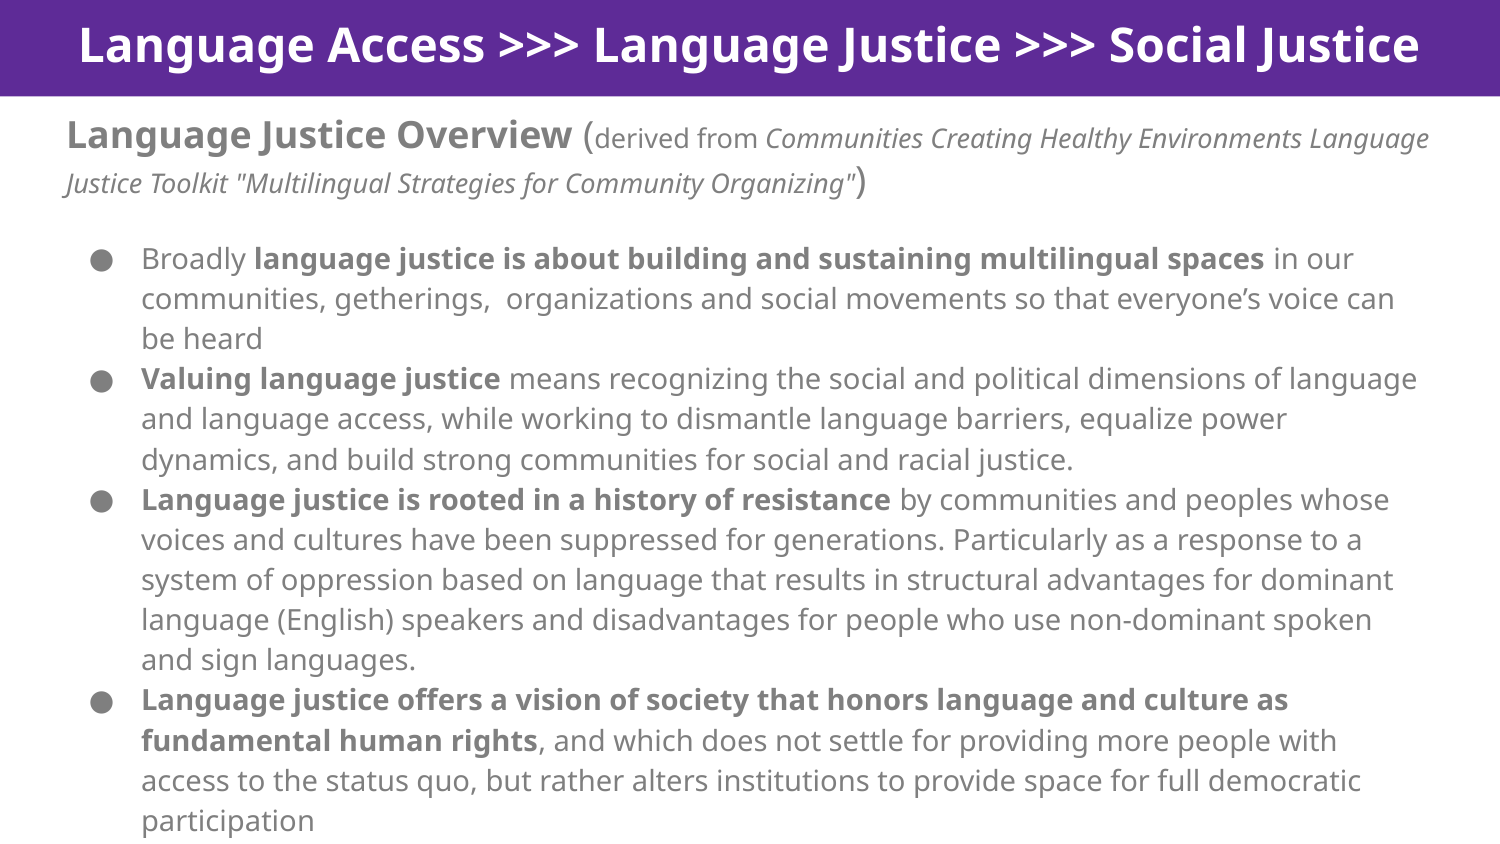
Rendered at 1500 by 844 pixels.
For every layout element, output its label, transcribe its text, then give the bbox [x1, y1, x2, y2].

list Language Justice Overview (derived from Communities Creating Healthy Environments Language Justice Toolkit "Multilingual Strategies for Community Organizing") Broadly language justice is about building and sustaining multilingual spaces in our communities, getherings, organizations and social movements so that everyone’s voice can be heard Valuing language justice means recognizing the social and political dimensions of language and language access, while working to dismantle language barriers, equalize power dynamics, and build strong communities for social and racial justice. Language justice is rooted in a history of resistance by communities and peoples whose voices and cultures have been suppressed for generations. Particularly as a response to a system of oppression based on language that results in structural advantages for dominant language (English) speakers and disadvantages for people who use non-dominant spoken and sign languages. Language justice offers a vision of society that honors language and culture as fundamental human rights, and which does not settle for providing more people with access to the status quo, but rather alters institutions to provide space for full democratic participation Language justice is critical in processes of organizing and advocating to achieve and exercise our rights because of and regardless of our race and language. [51, 96, 1449, 805]
title Language Access >>> Language Justice >>> Social Justice [0, 0, 1500, 97]
